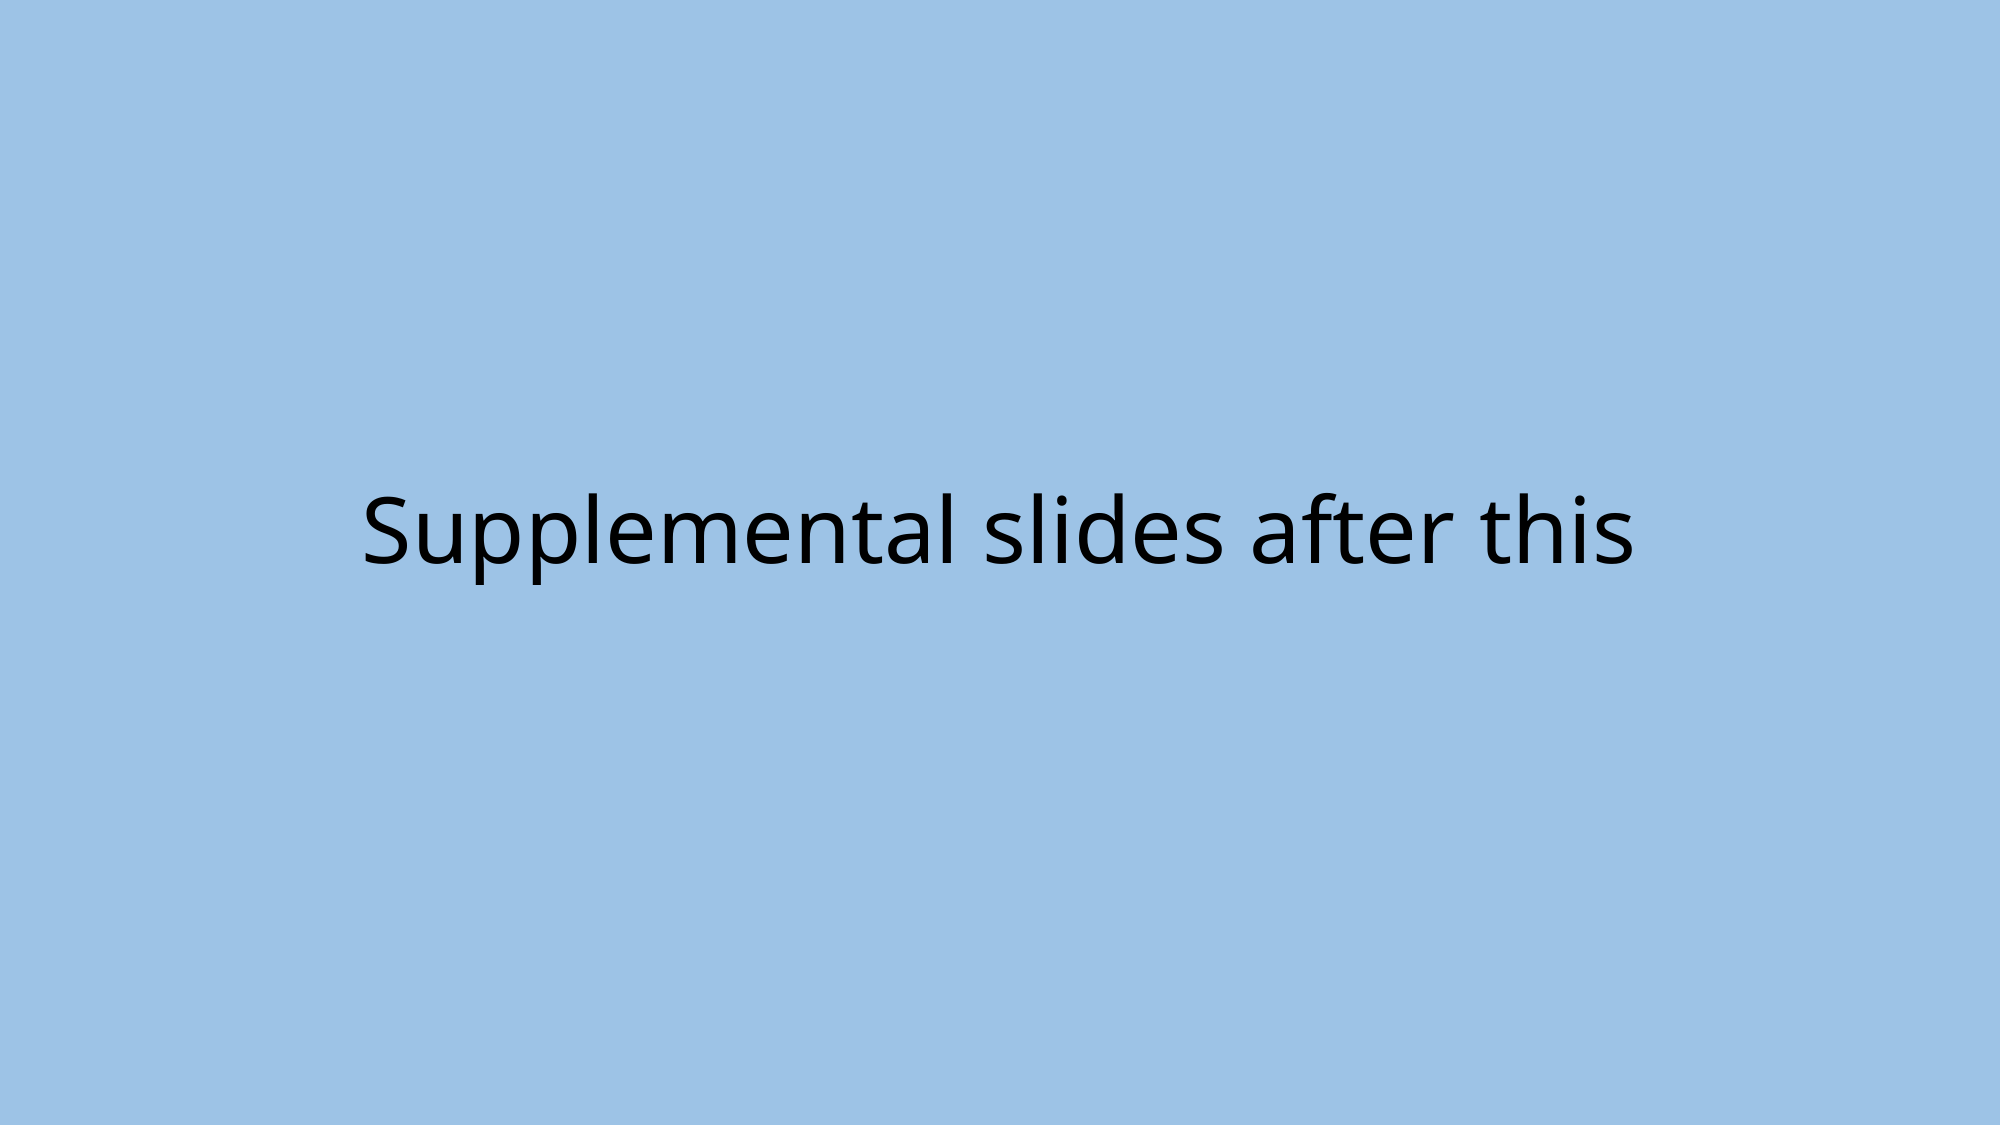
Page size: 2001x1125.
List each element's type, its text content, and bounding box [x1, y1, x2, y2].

title Supplemental slides after this [0, 424, 2000, 643]
